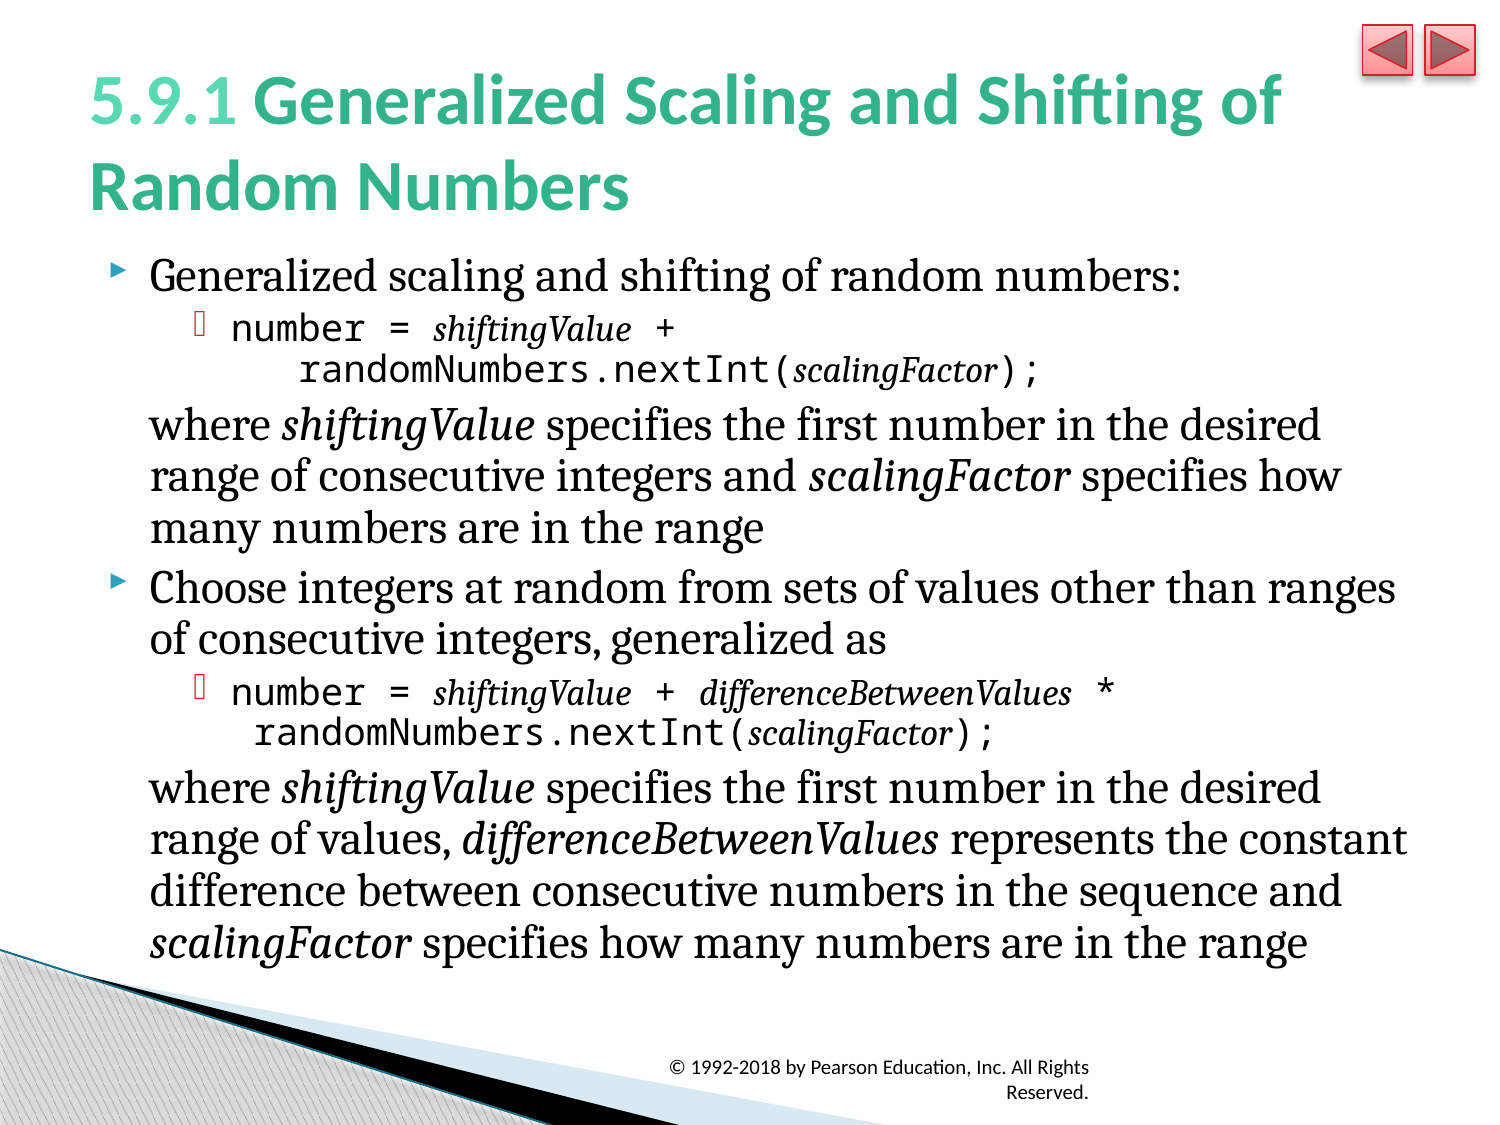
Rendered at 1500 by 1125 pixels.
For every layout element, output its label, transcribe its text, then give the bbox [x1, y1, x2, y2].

title 5.9.1 Generalized Scaling and Shifting of Random Numbers [75, 45, 1425, 233]
list Generalized scaling and shifting of random numbers: number = shiftingValue + randomNumbers.nextInt(scalingFactor); where shiftingValue specifies the first number in the desired range of consecutive integers and scalingFactor specifies how many numbers are in the range Choose integers at random from sets of values other than ranges of consecutive integers, generalized as number = shiftingValue + differenceBetweenValues * randomNumbers.nextInt(scalingFactor); where shiftingValue specifies the first number in the desired range of values, differenceBetweenValues represents the constant difference between consecutive numbers in the sequence and scalingFactor specifies how many numbers are in the range [75, 242, 1425, 986]
footer © 1992-2018 by Pearson Education, Inc. All Rights Reserved. [650, 1051, 1105, 1112]
